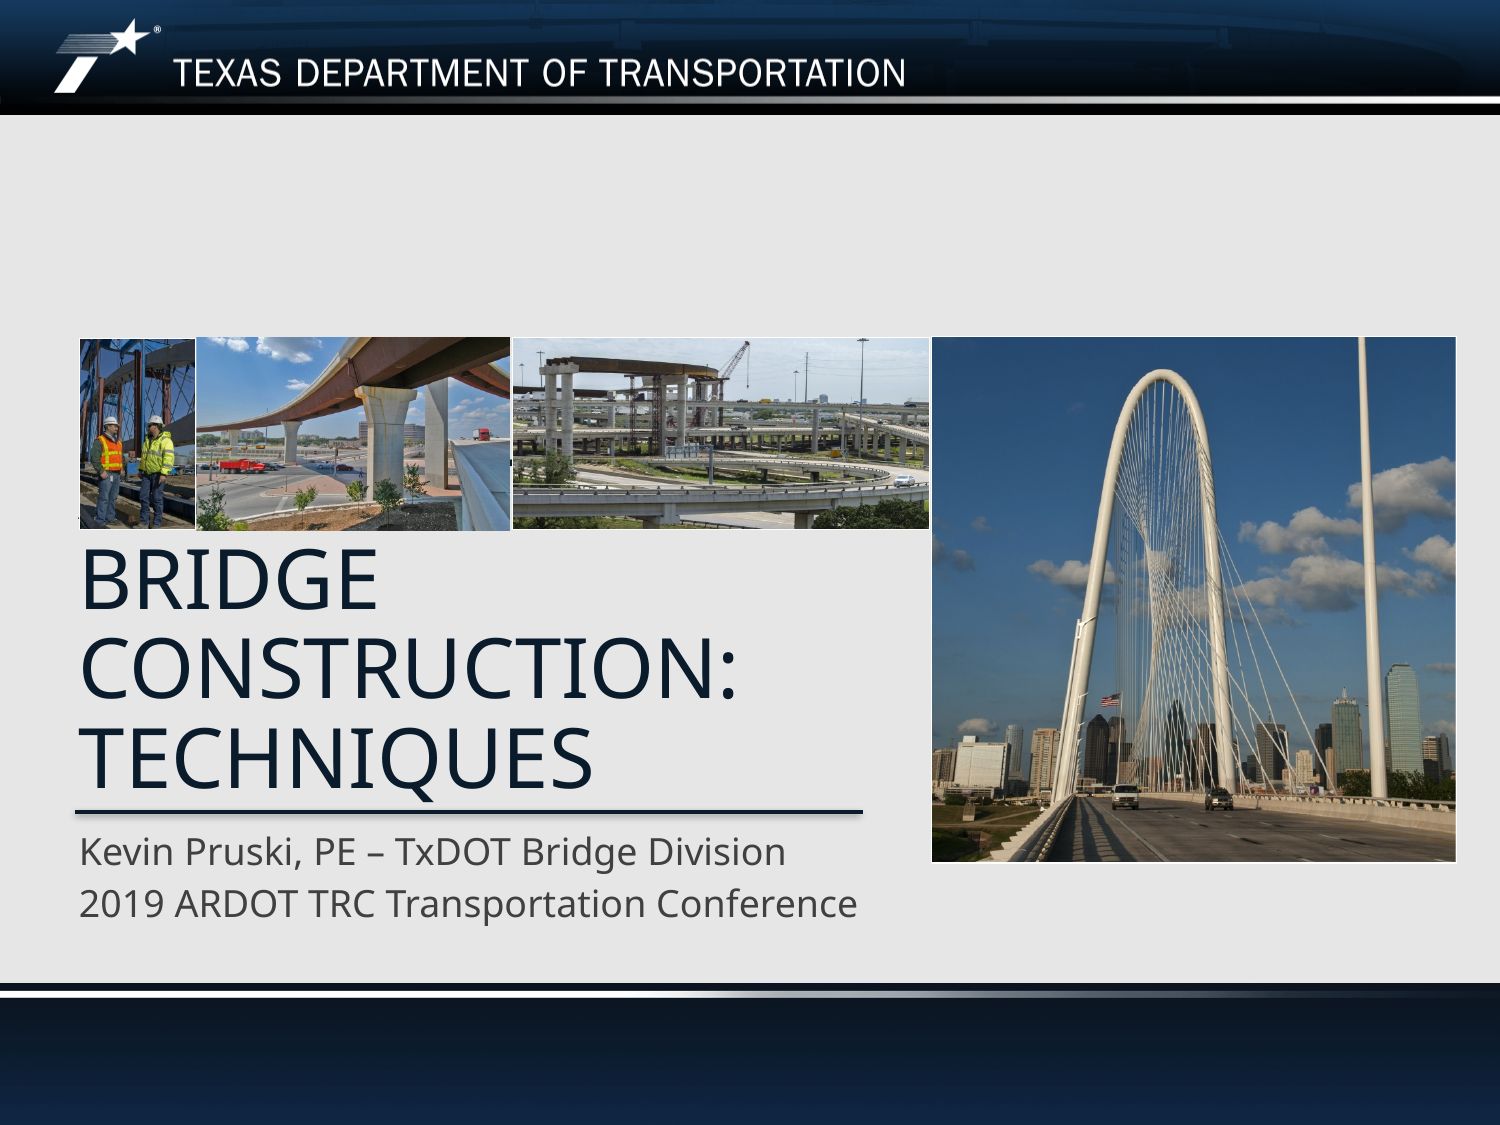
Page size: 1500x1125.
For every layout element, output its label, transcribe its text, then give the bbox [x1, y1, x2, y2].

picture [0, 0, 1500, 115]
picture [512, 337, 930, 531]
title Accelerated BRIDGE CONSTRUCTION: TECHNIQUES [78, 633, 916, 807]
picture [931, 337, 1456, 863]
picture [0, 983, 1500, 1125]
subtitle Kevin Pruski, PE – TxDOT Bridge Division 2019 ARDOT TRC Transportation Conference [78, 827, 922, 925]
picture [79, 337, 511, 531]
